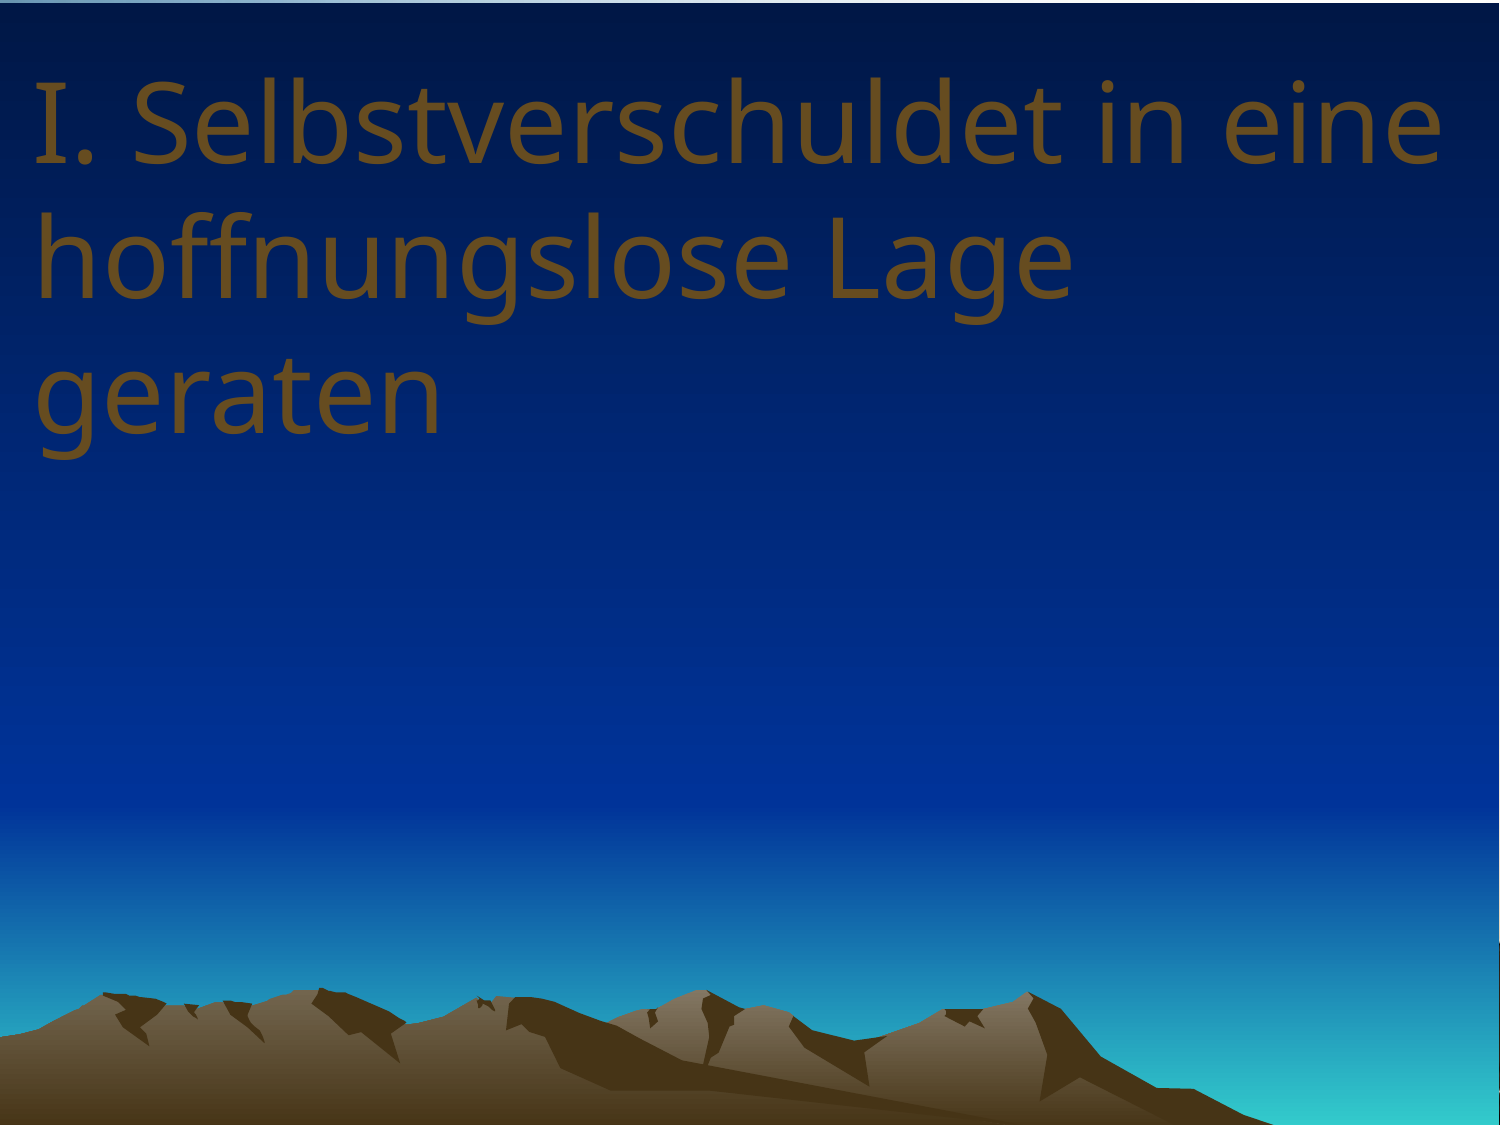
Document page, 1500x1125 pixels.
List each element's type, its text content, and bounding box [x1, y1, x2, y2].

picture [0, 0, 1500, 1125]
title I. Selbstverschuldet in eine hoffnungslose Lage geraten [17, 43, 1483, 464]
